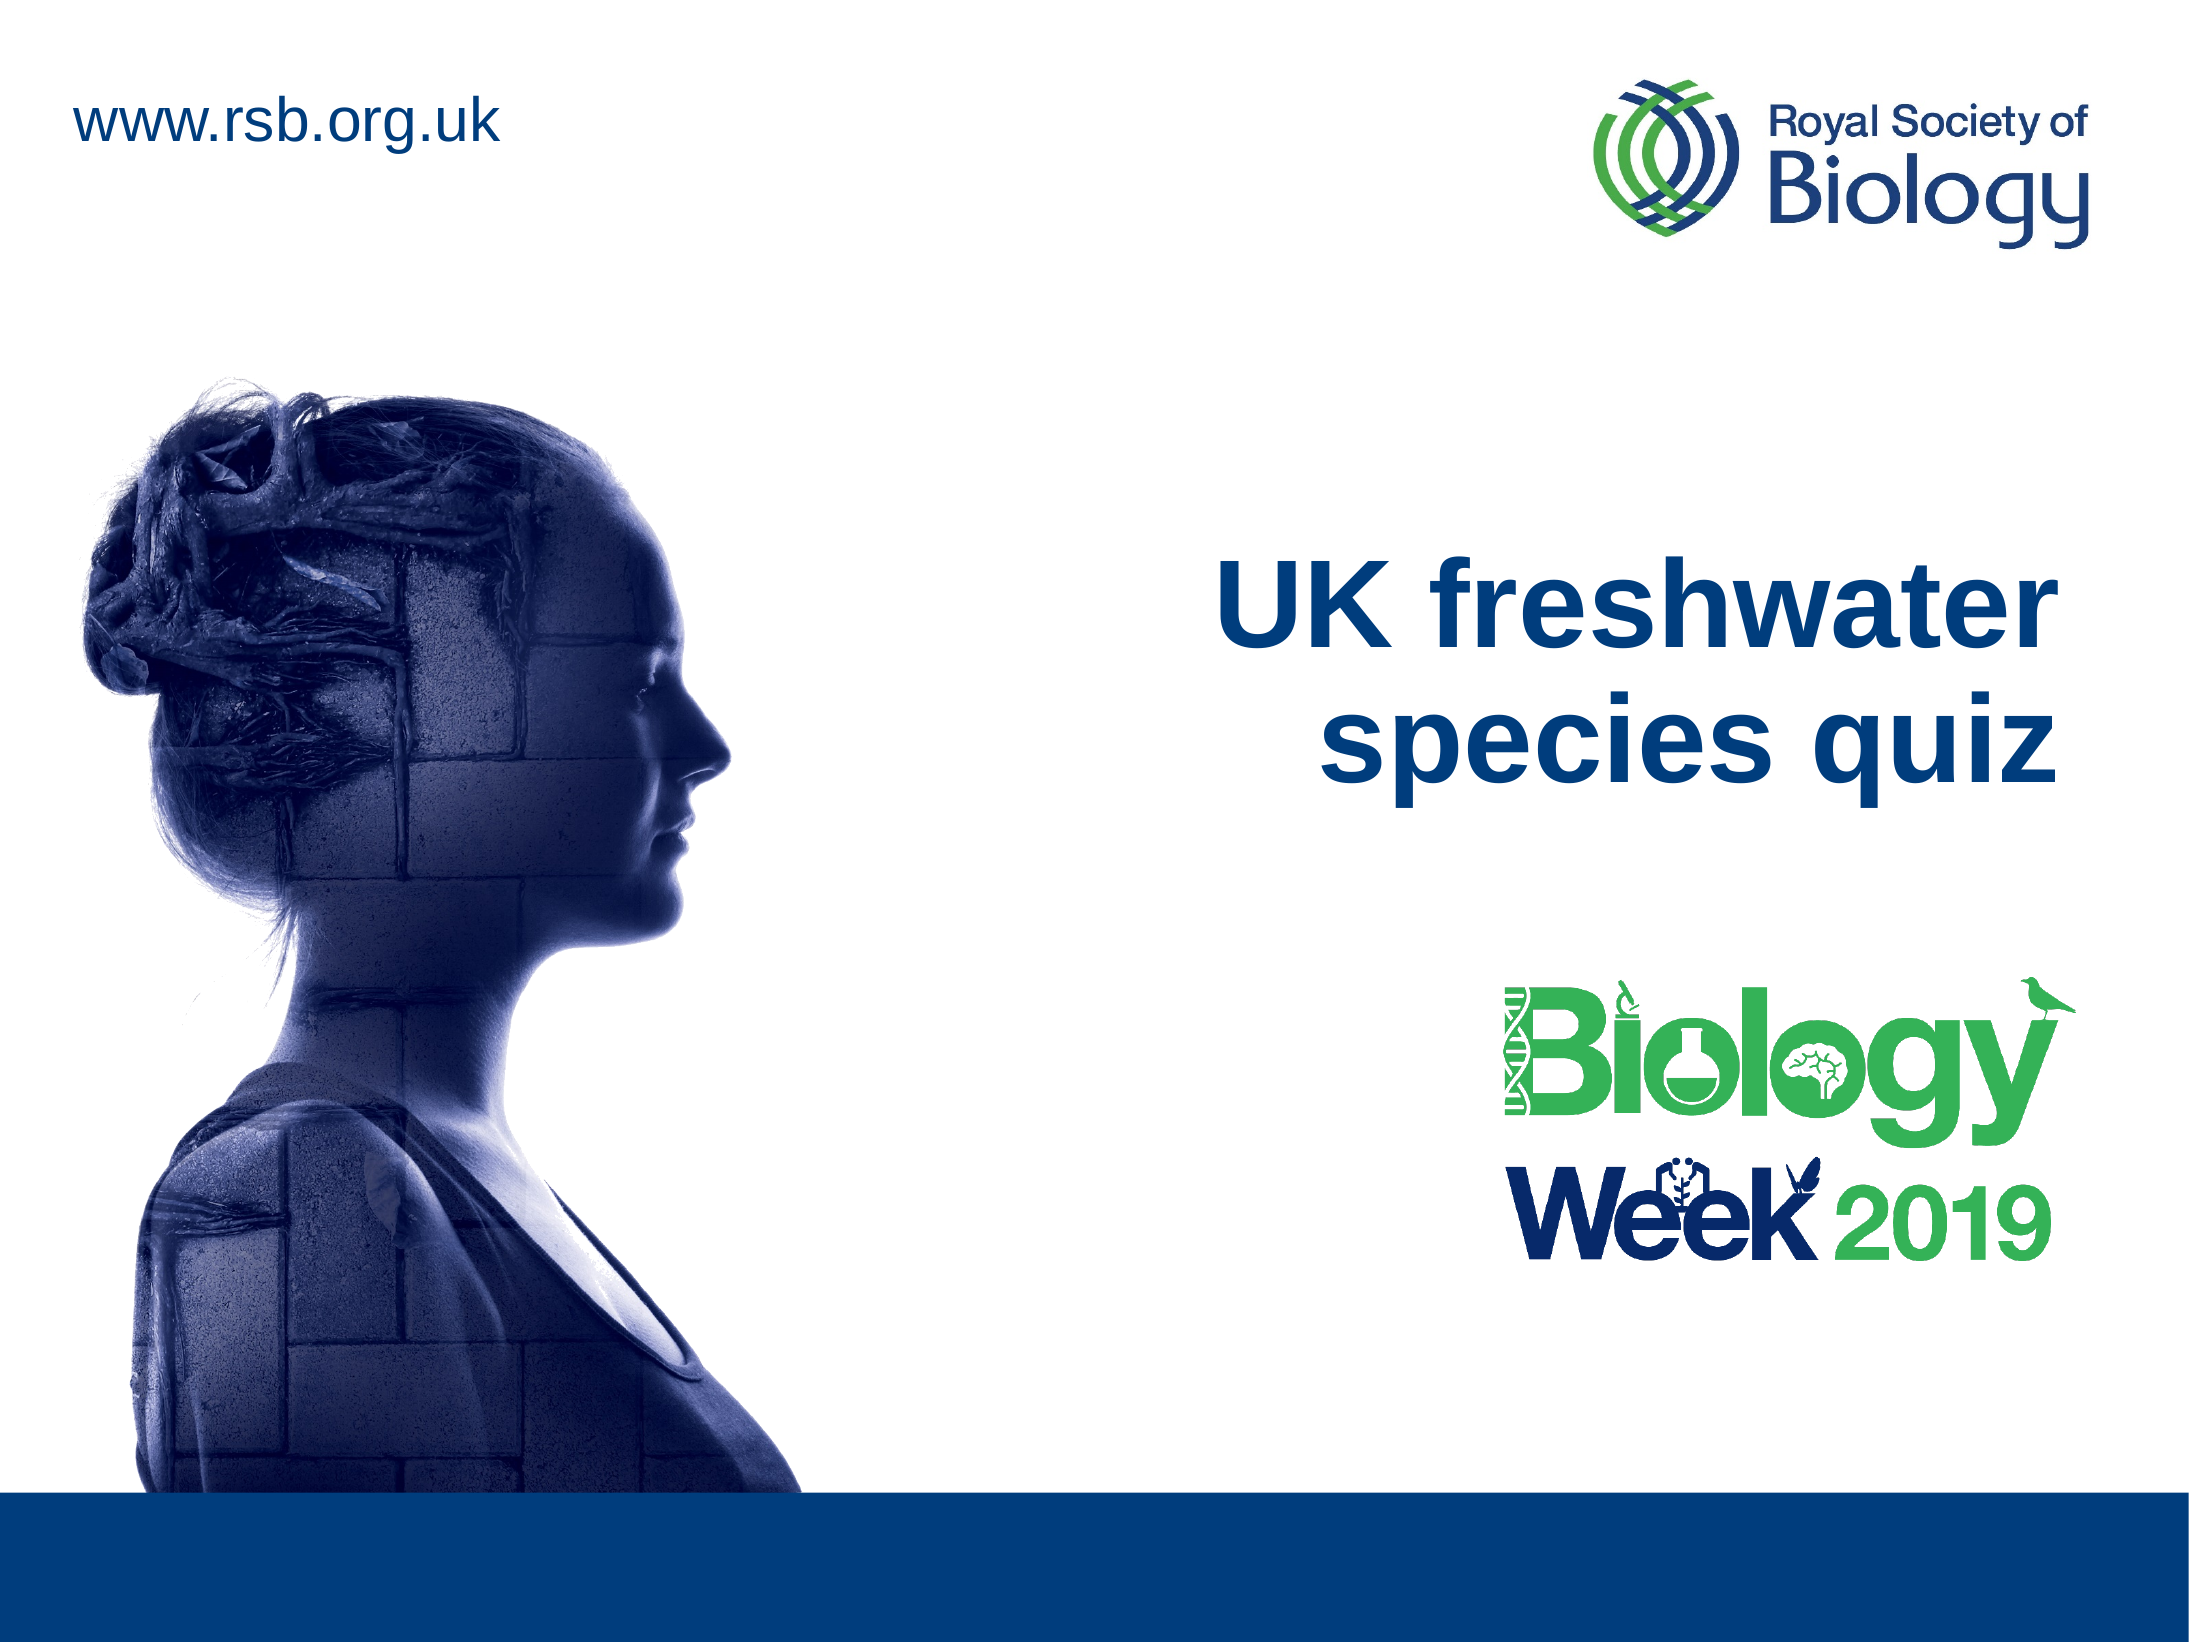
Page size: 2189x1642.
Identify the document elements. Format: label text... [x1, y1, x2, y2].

picture [26, 313, 847, 1492]
picture [1587, 67, 2097, 256]
title UK freshwater species quiz [1171, 525, 2076, 818]
picture [1503, 977, 2076, 1261]
